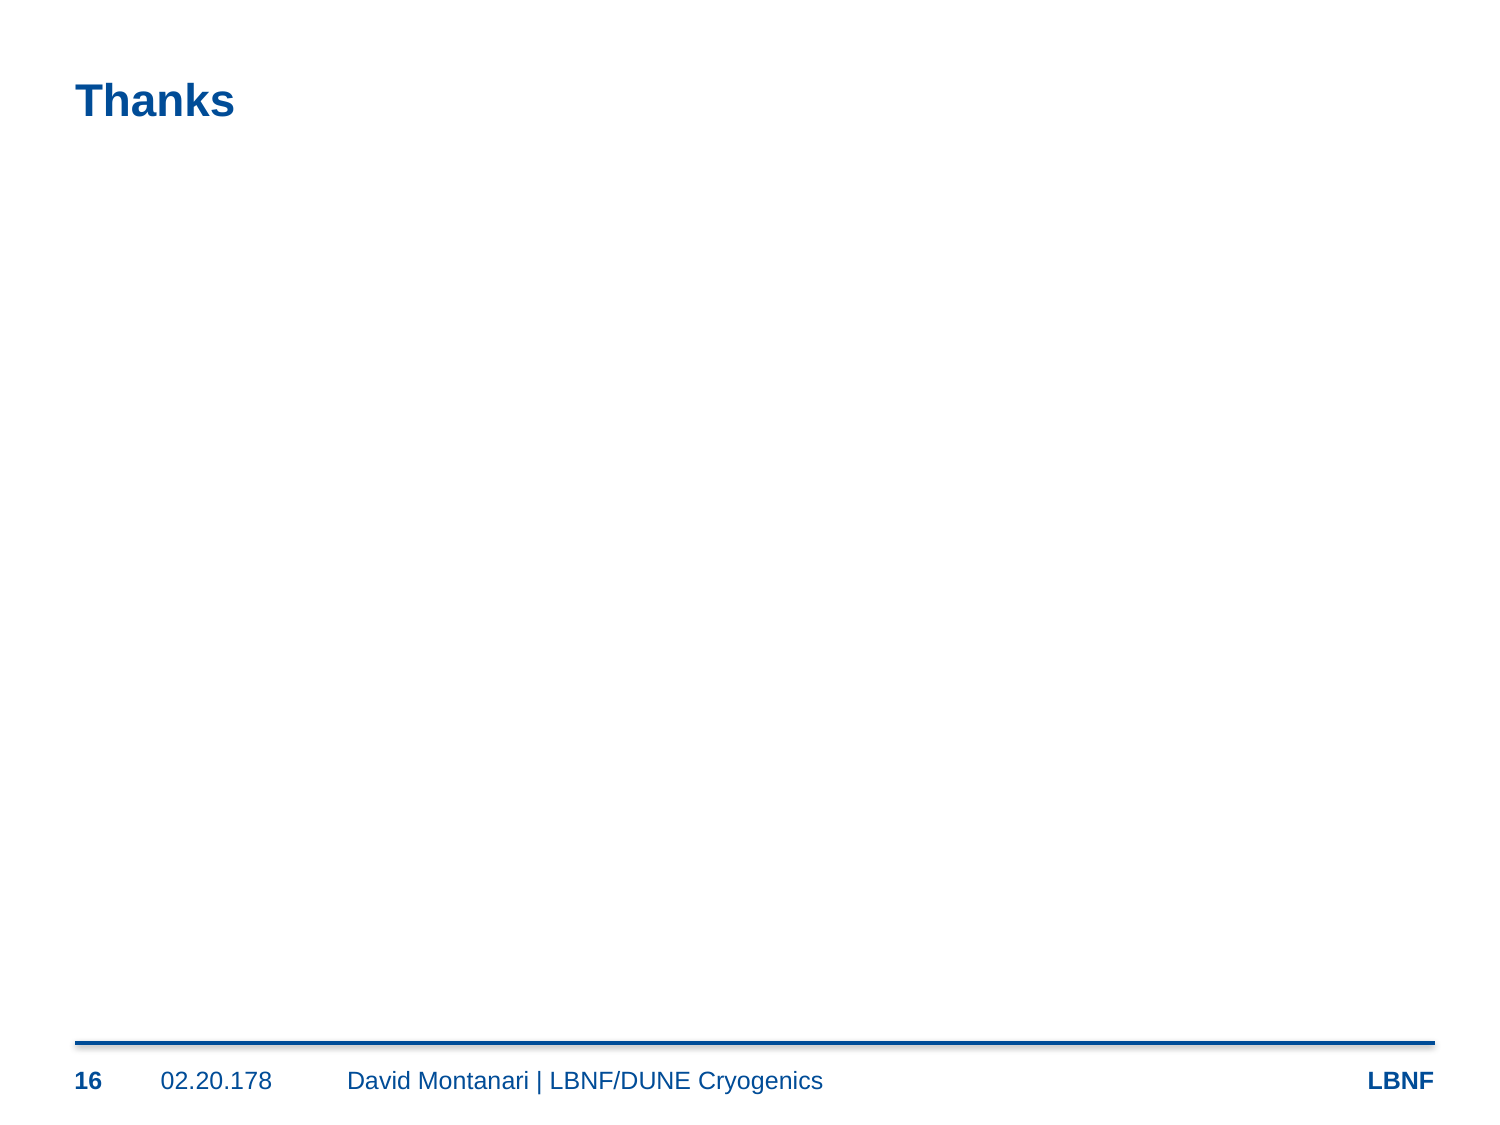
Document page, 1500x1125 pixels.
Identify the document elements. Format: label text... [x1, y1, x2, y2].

slide_number 16 [74, 1064, 161, 1096]
footer David Montanari | LBNF/DUNE Cryogenics [347, 1064, 1269, 1096]
title Thanks [75, 70, 1436, 165]
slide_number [161, 1064, 347, 1096]
